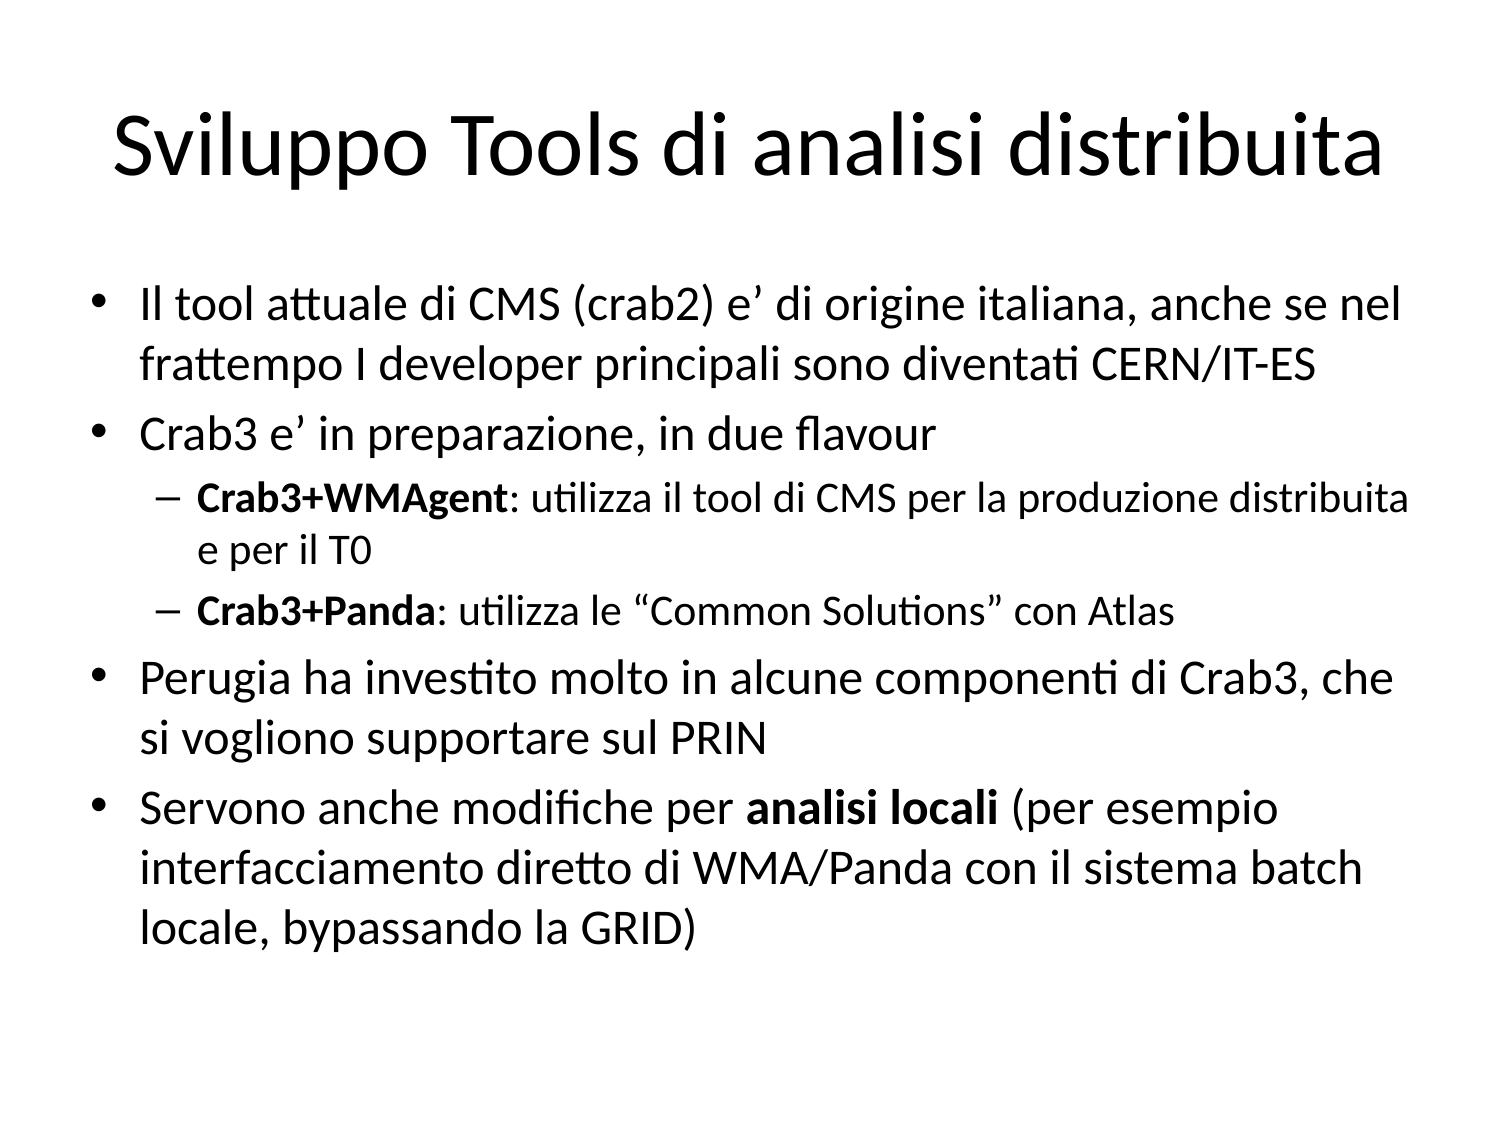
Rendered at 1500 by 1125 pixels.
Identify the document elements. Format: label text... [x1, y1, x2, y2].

list Il tool attuale di CMS (crab2) e’ di origine italiana, anche se nel frattempo I developer principali sono diventati CERN/IT-ES Crab3 e’ in preparazione, in due flavour Crab3+WMAgent: utilizza il tool di CMS per la produzione distribuita e per il T0 Crab3+Panda: utilizza le “Common Solutions” con Atlas Perugia ha investito molto in alcune componenti di Crab3, che si vogliono supportare sul PRIN Servono anche modifiche per analisi locali (per esempio interfacciamento diretto di WMA/Panda con il sistema batch locale, bypassando la GRID) [75, 262, 1425, 1005]
title Sviluppo Tools di analisi distribuita [75, 45, 1425, 233]
